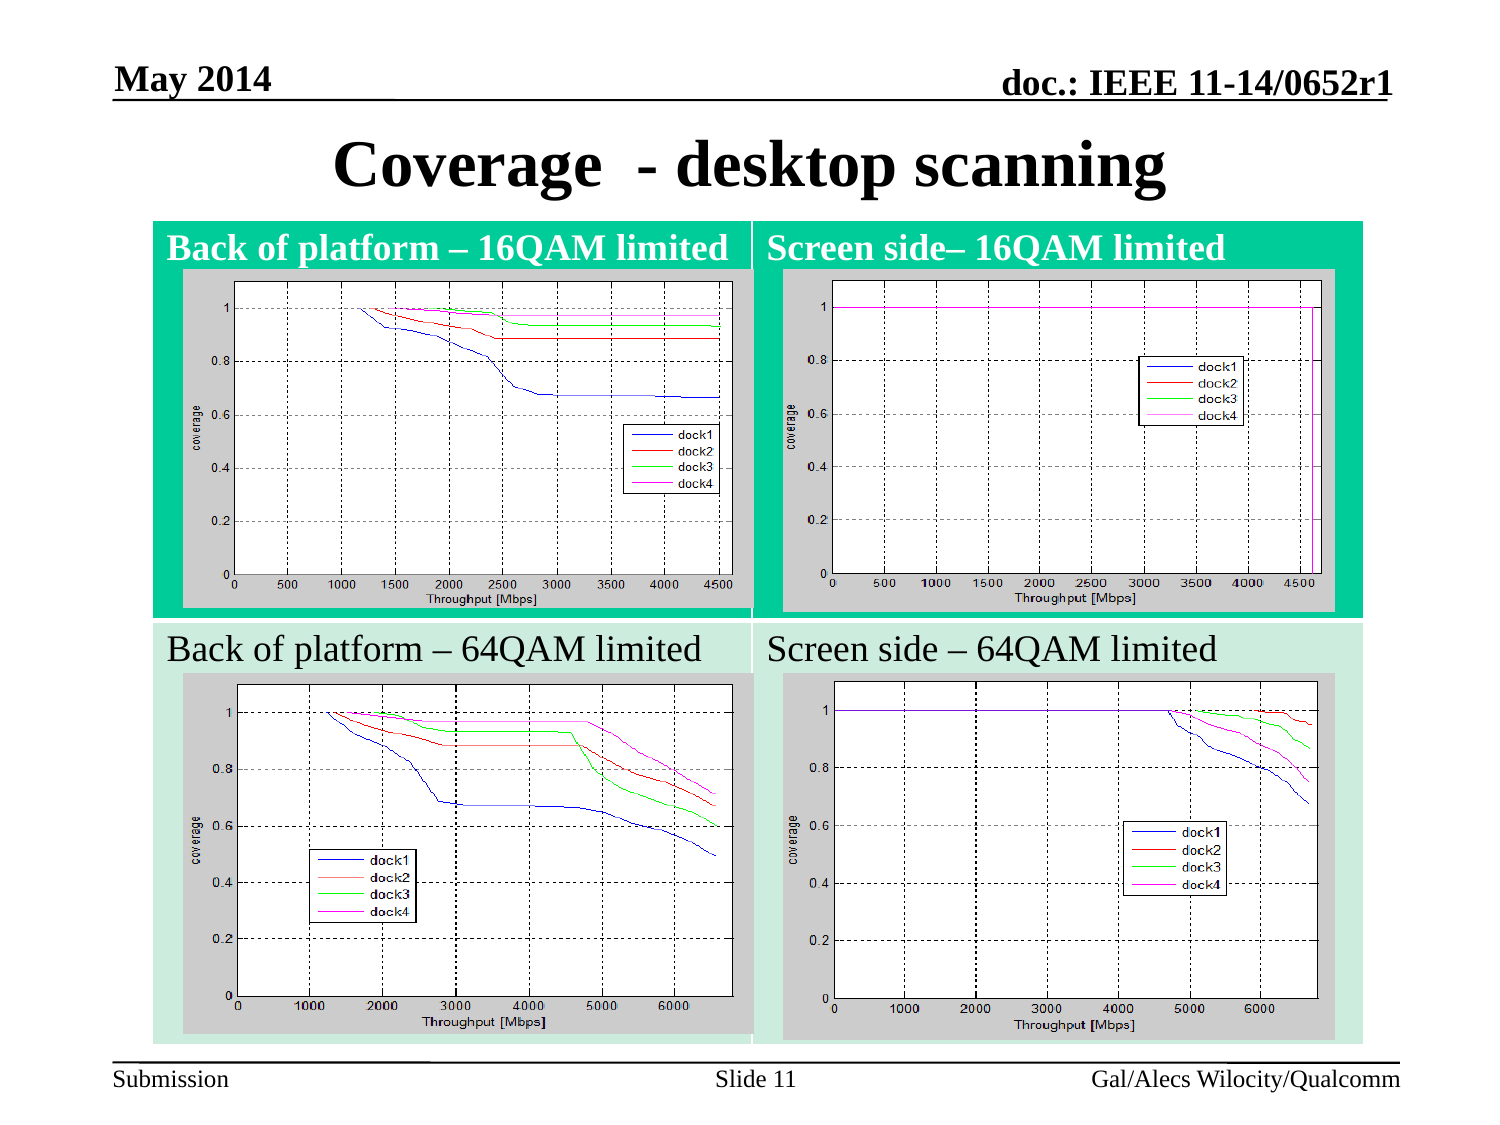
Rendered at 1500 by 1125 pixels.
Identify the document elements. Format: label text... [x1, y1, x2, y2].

picture [183, 269, 754, 609]
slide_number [114, 54, 423, 100]
table_header Screen side– 16QAM limited [753, 221, 1363, 618]
table_cell Screen side – 64QAM limited [753, 623, 1363, 1044]
footer Gal/Alecs Wilocity/Qualcomm [878, 1061, 1402, 1093]
title Coverage - desktop scanning [112, 112, 1388, 209]
picture [782, 672, 1335, 1040]
slide_number Slide 11 [712, 1061, 800, 1123]
table_header Back of platform – 16QAM limited [153, 221, 751, 618]
table_cell Back of platform – 64QAM limited [153, 623, 751, 1044]
picture [782, 269, 1335, 613]
picture [183, 672, 754, 1035]
